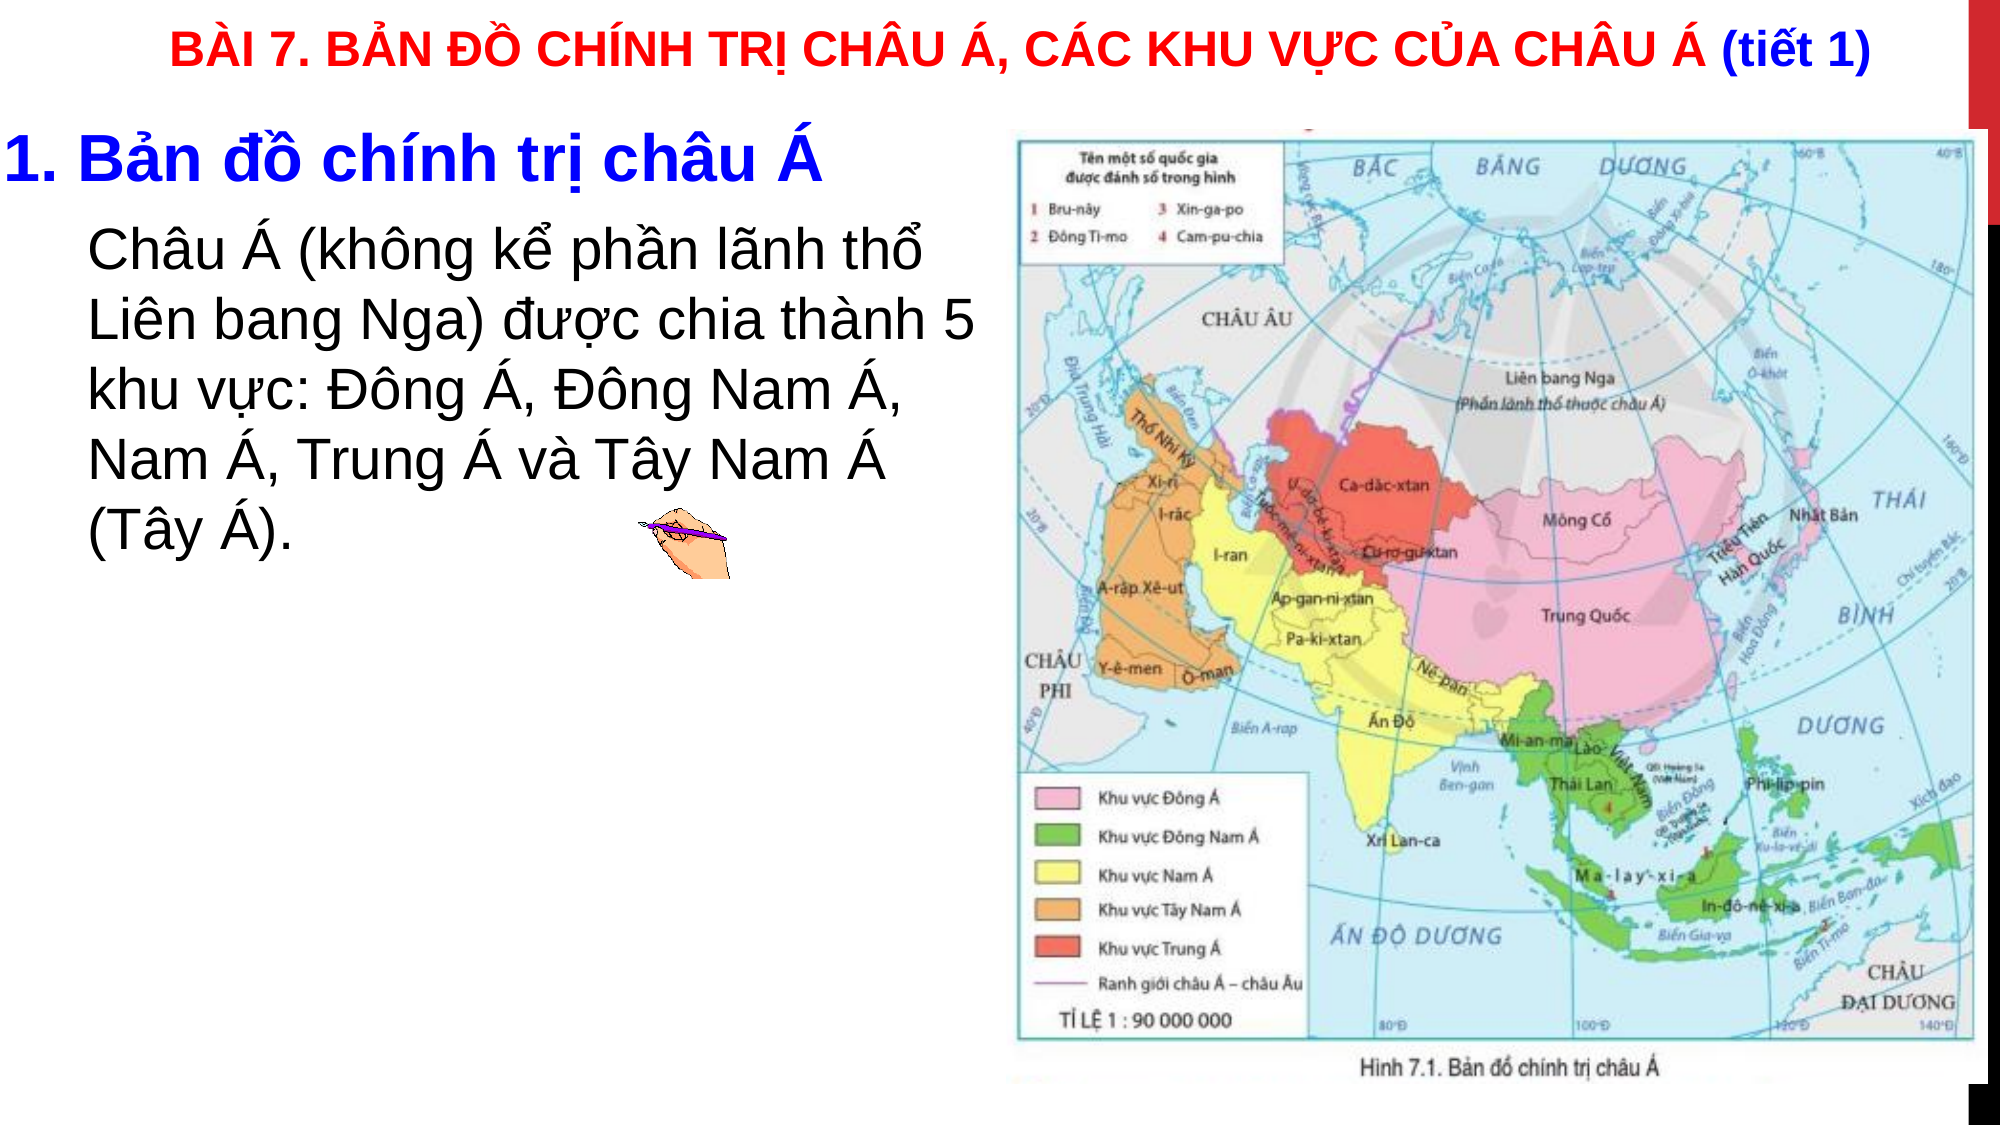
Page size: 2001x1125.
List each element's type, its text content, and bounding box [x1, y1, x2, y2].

text_box BÀI 7. BẢN ĐỒ CHÍNH TRỊ CHÂU Á, CÁC KHU VỰC CỦA CHÂU Á (tiết 1) [41, 10, 2000, 81]
text_box Châu Á (không kể phần lãnh thổ Liên bang Nga) được chia thành 5 khu vực: Đông Á, Đông Nam Á, Nam Á, Trung Á và Tây Nam Á (Tây Á). [72, 203, 1004, 569]
picture [1005, 128, 1988, 1085]
picture [637, 501, 741, 580]
text_box 1. Bản đồ chính trị châu Á [0, 107, 841, 203]
